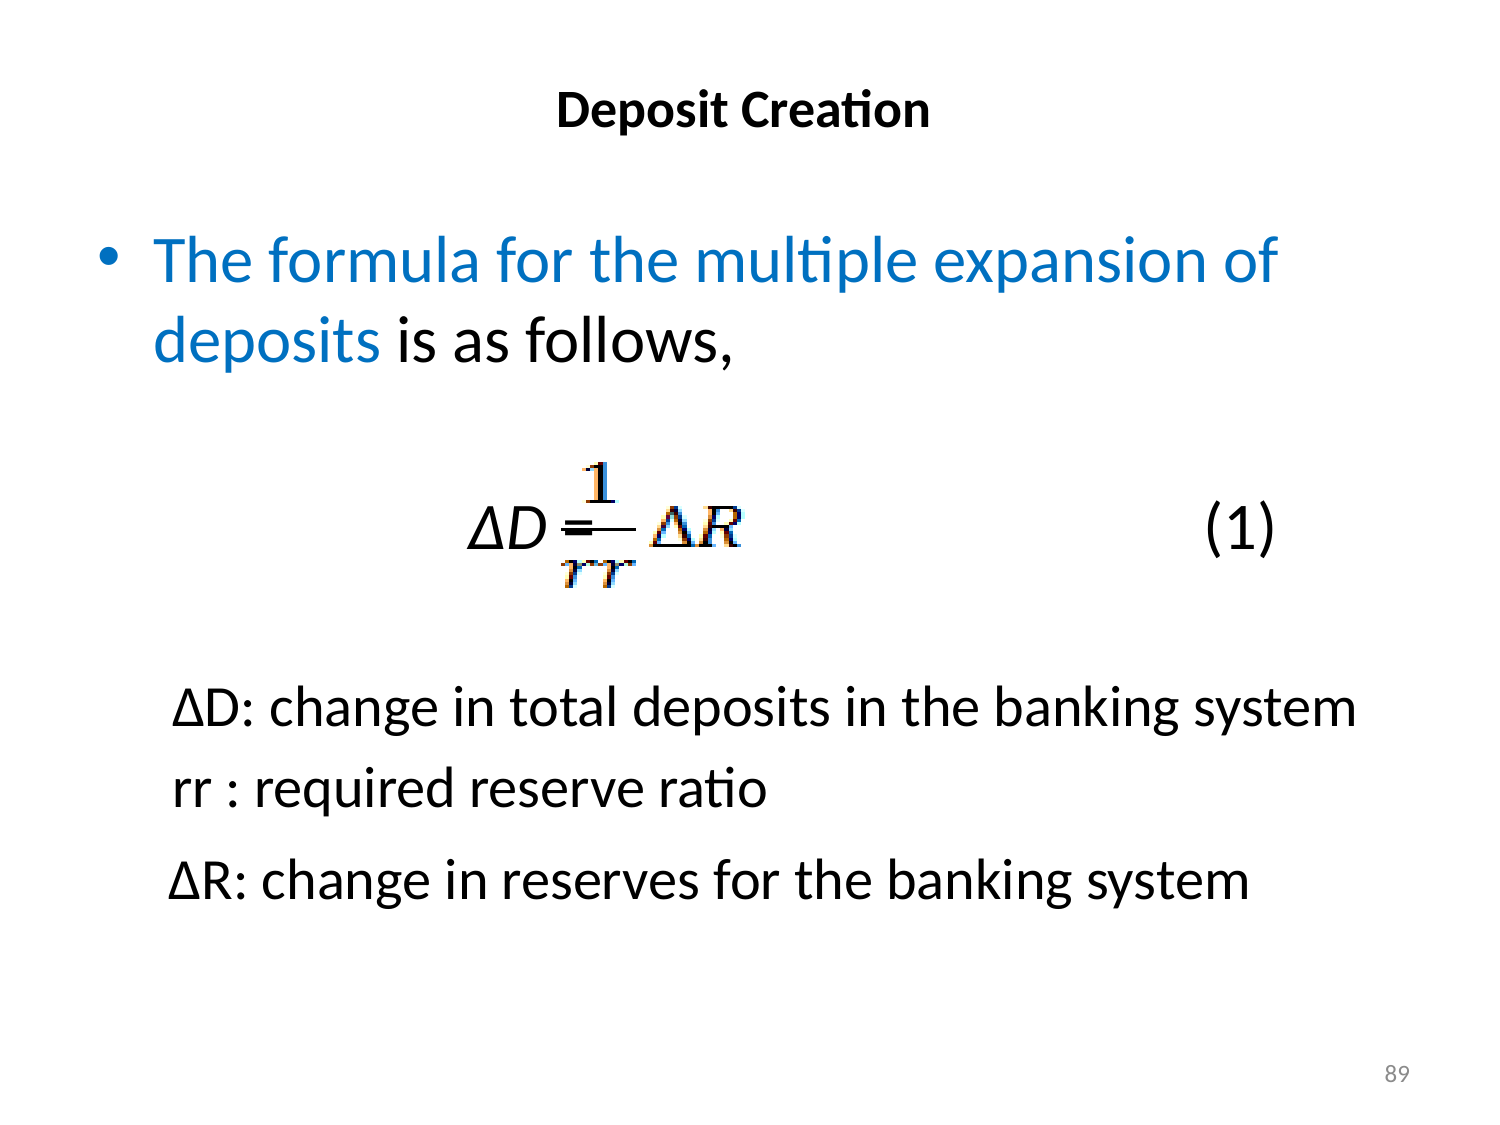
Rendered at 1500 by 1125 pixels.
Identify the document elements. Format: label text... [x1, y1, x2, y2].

slide_number 89 [1074, 1042, 1425, 1103]
picture [560, 455, 751, 599]
title Deposit Creation [0, 1, 1500, 211]
list The formula for the multiple expansion of deposits is as follows, ∆D = (1) ∆D: change in total deposits in the banking system rr : required reserve ratio ∆R: change in reserves for the banking system [82, 208, 1430, 1125]
